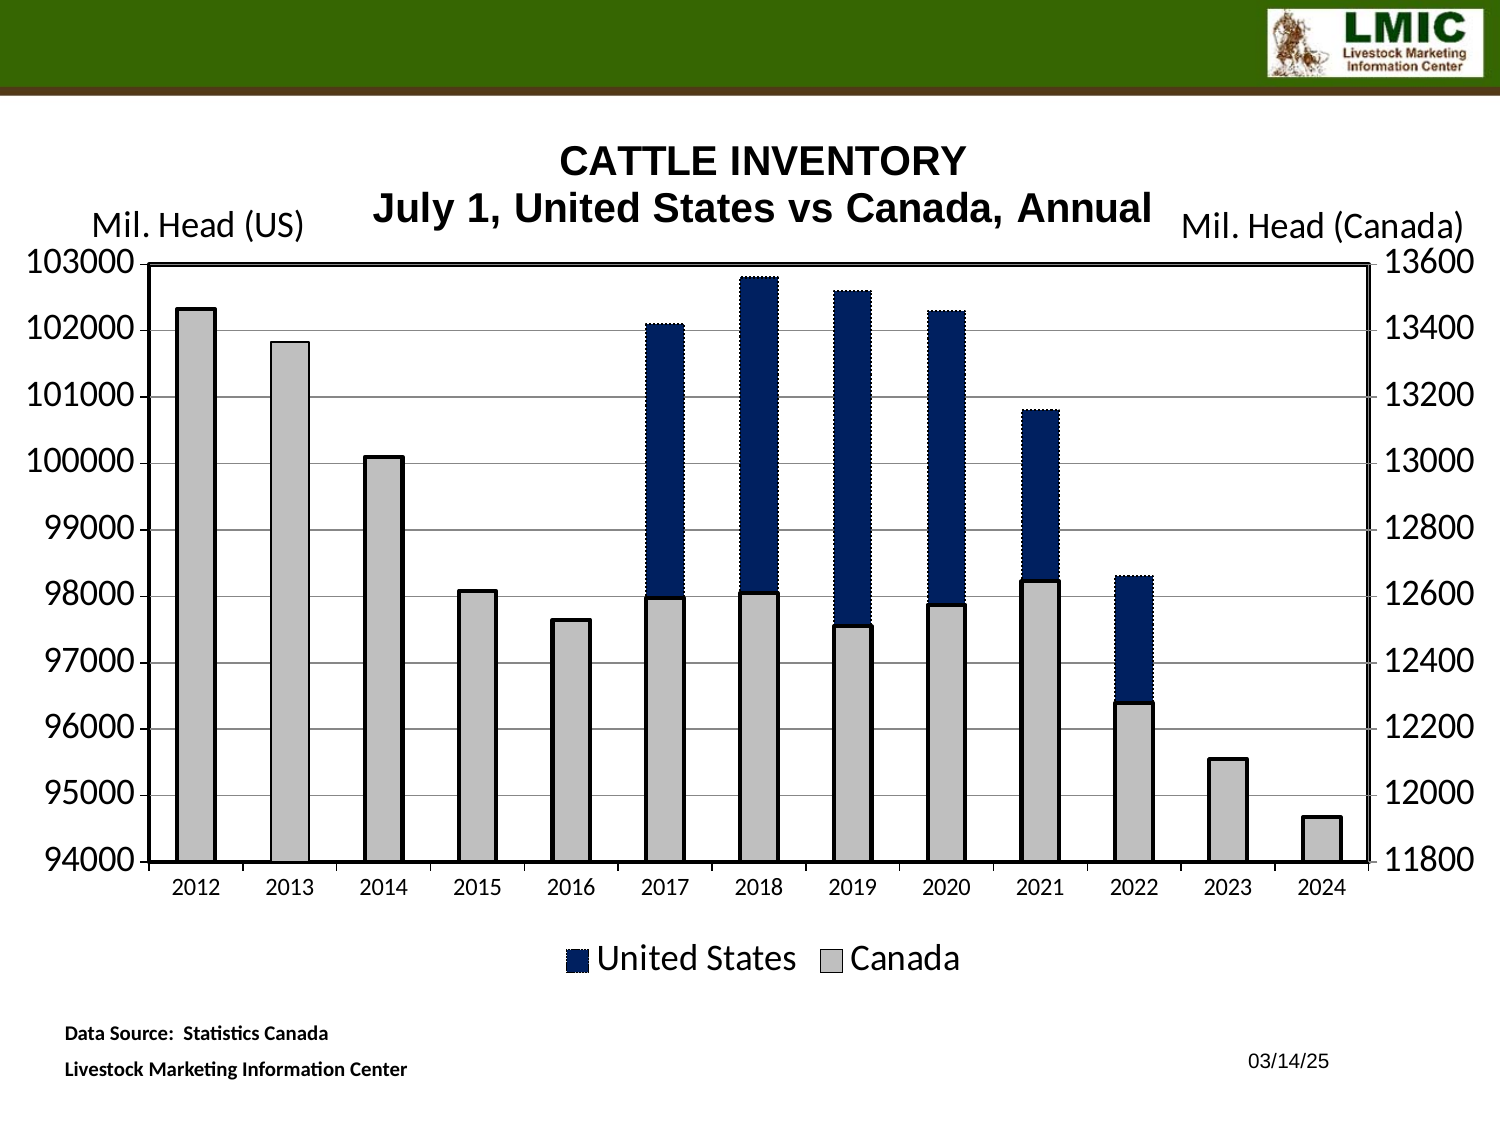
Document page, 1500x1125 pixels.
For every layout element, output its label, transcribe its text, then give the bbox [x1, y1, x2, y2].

picture [0, 0, 1500, 1125]
chart [24, 99, 1476, 988]
text_box Data Source: Statistics Canada Livestock Marketing Information Center [49, 1012, 725, 1088]
